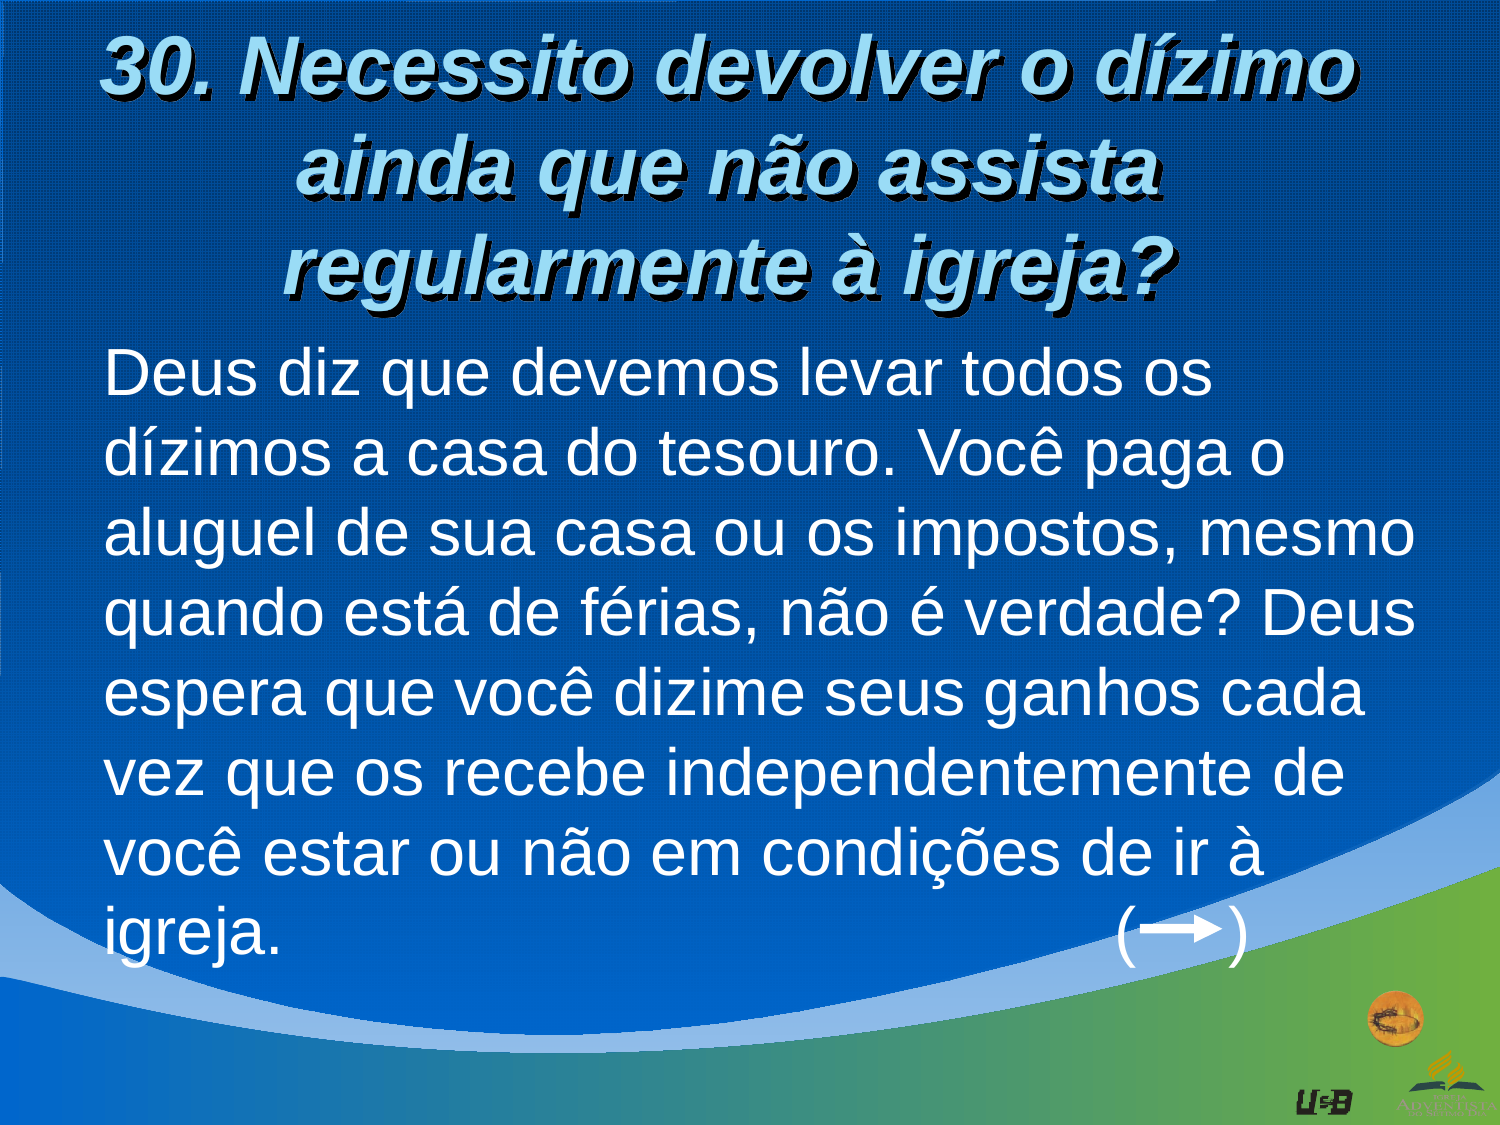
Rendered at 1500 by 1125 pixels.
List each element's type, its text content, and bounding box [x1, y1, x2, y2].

text_box 30. Necessito devolver o dízimo ainda que não assista regularmente à igreja? [47, 18, 1412, 303]
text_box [1293, 1087, 1356, 1118]
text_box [1392, 1048, 1500, 1118]
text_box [88, 321, 1459, 977]
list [1364, 987, 1428, 1051]
